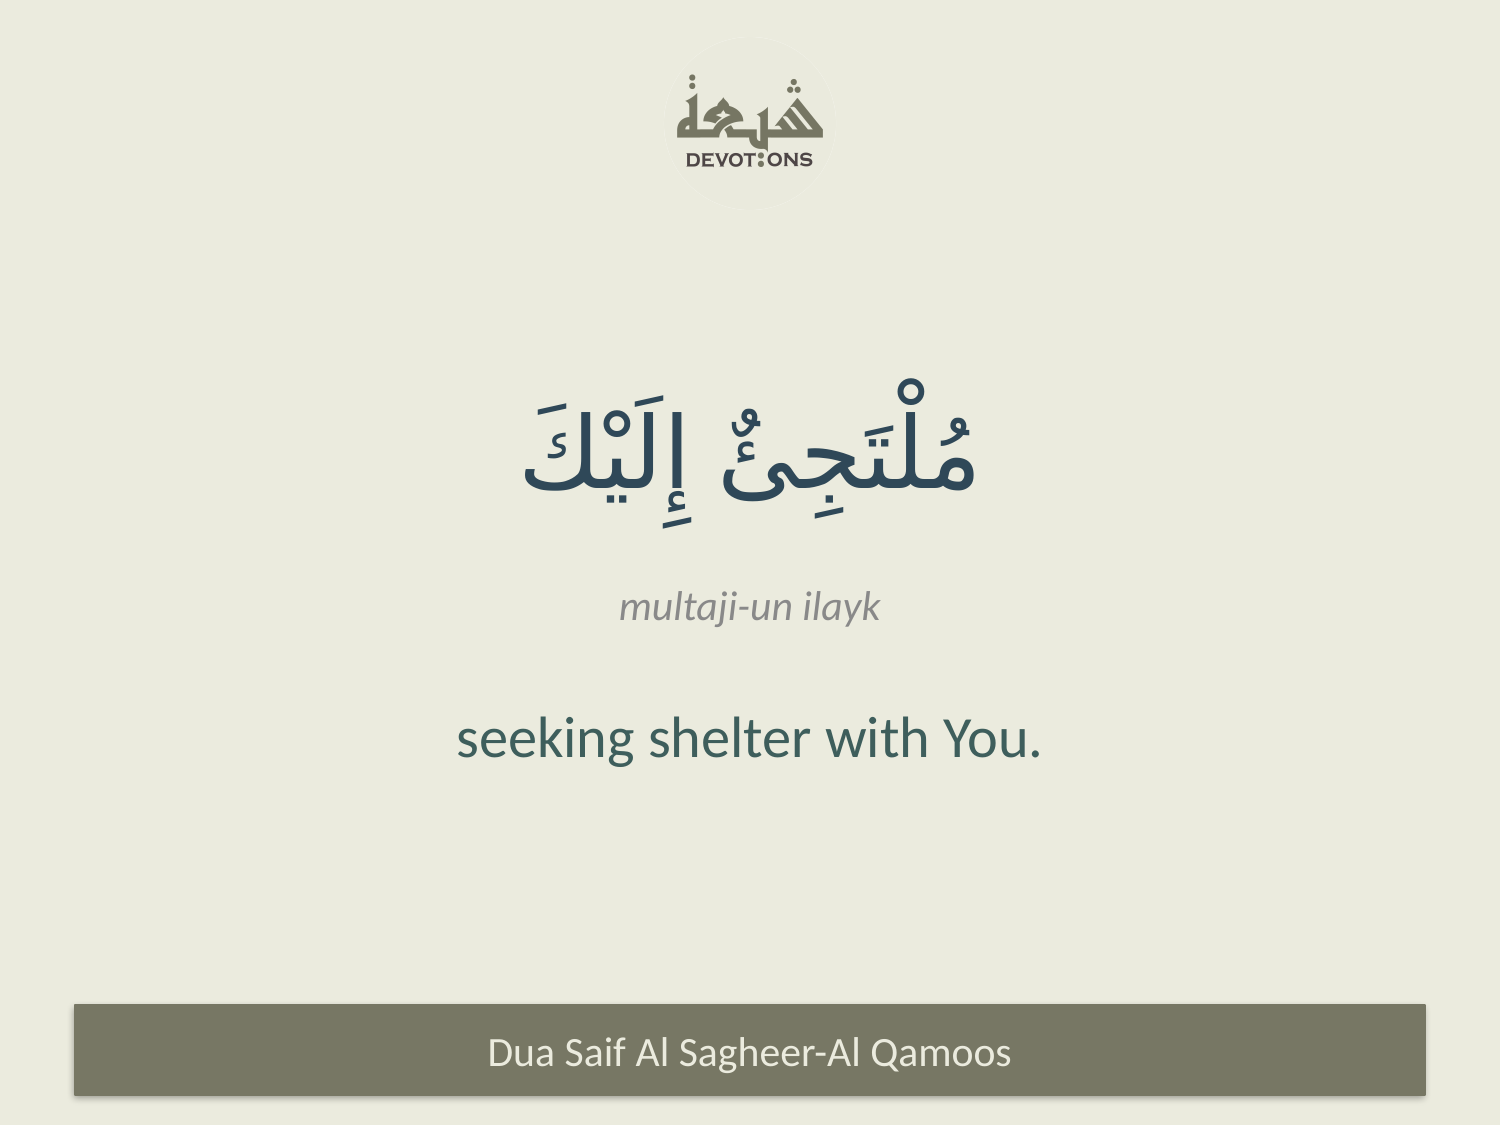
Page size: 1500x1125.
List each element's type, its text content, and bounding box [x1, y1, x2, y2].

text_box مُلْتَجِئٌ إِلَيْكَ multaji-un ilayk seeking shelter with You. [74, 381, 1425, 776]
text_box [74, 1004, 1426, 1096]
text_box Dua Saif Al Sagheer-Al Qamoos [472, 1017, 1028, 1083]
picture [656, 29, 844, 218]
